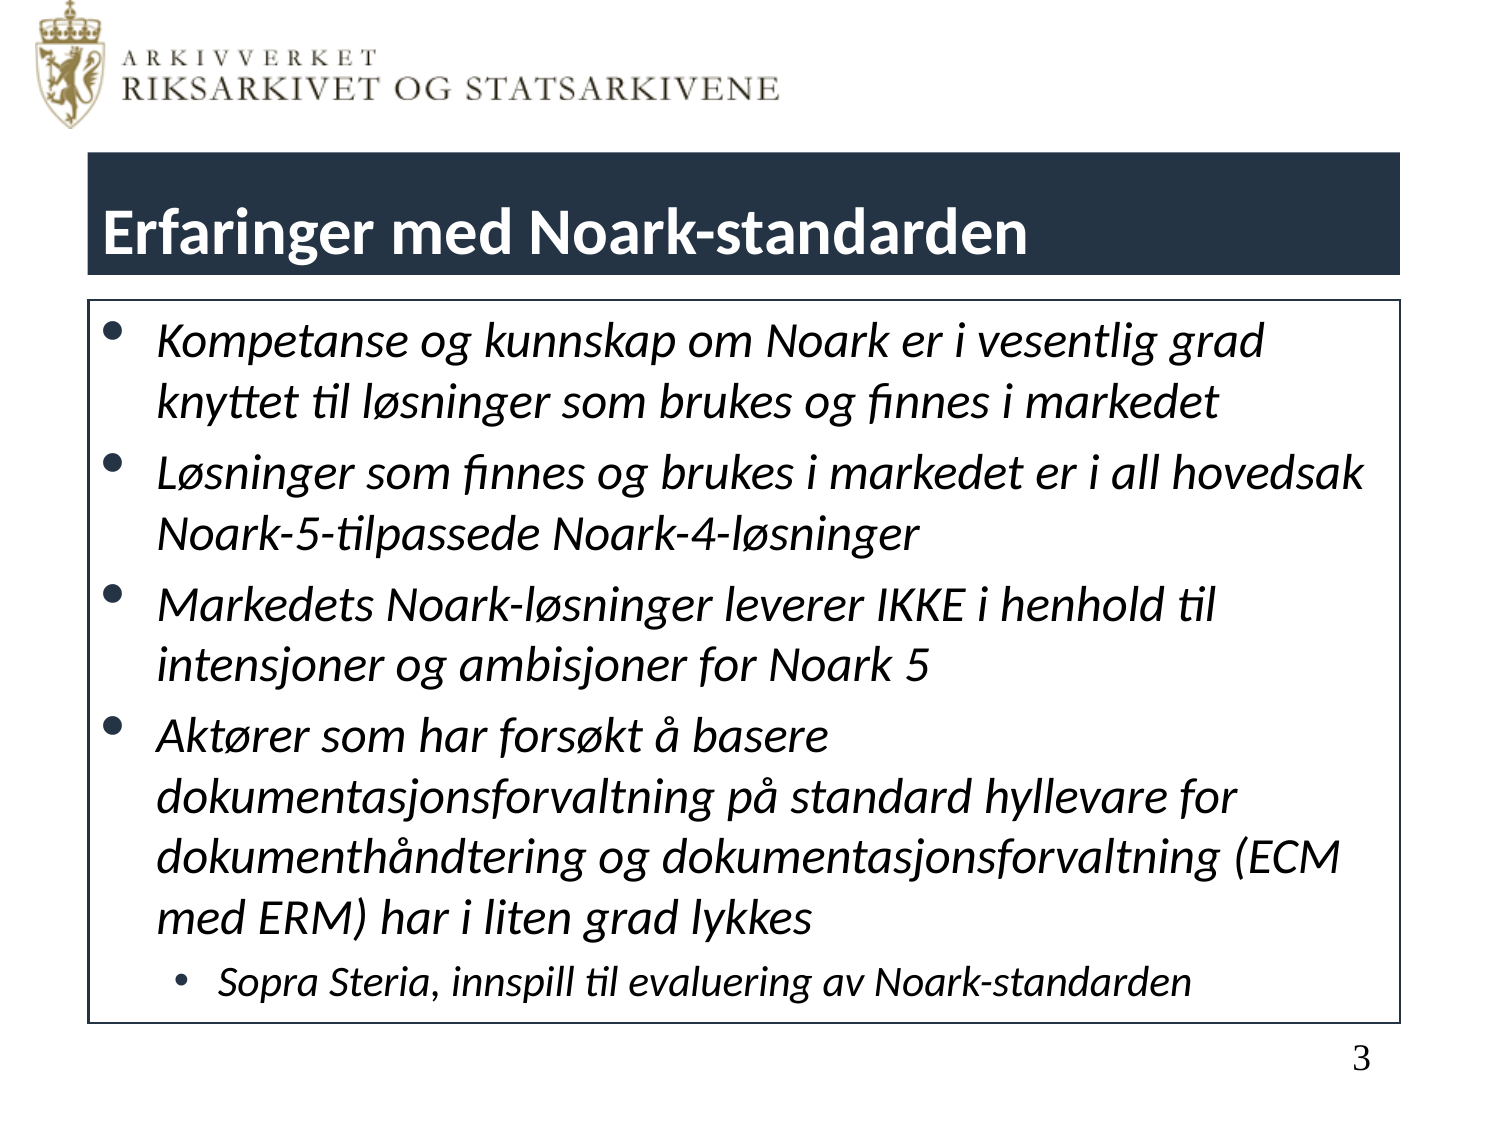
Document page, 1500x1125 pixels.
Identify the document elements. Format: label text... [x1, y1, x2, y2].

title Erfaringer med Noark-standarden [86, 151, 1401, 276]
list Kompetanse og kunnskap om Noark er i vesentlig grad knyttet til løsninger som brukes og finnes i markedet Løsninger som finnes og brukes i markedet er i all hovedsak Noark-5-tilpassede Noark-4-løsninger Markedets Noark-løsninger leverer IKKE i henhold til intensjoner og ambisjoner for Noark 5 Aktører som har forsøkt å basere dokumentasjonsforvaltning på standard hyllevare for dokumenthåndtering og dokumentasjonsforvaltning (ECM med ERM) har i liten grad lykkes Sopra Steria, innspill til evaluering av Noark-standarden [87, 299, 1401, 1024]
picture [35, 0, 787, 129]
